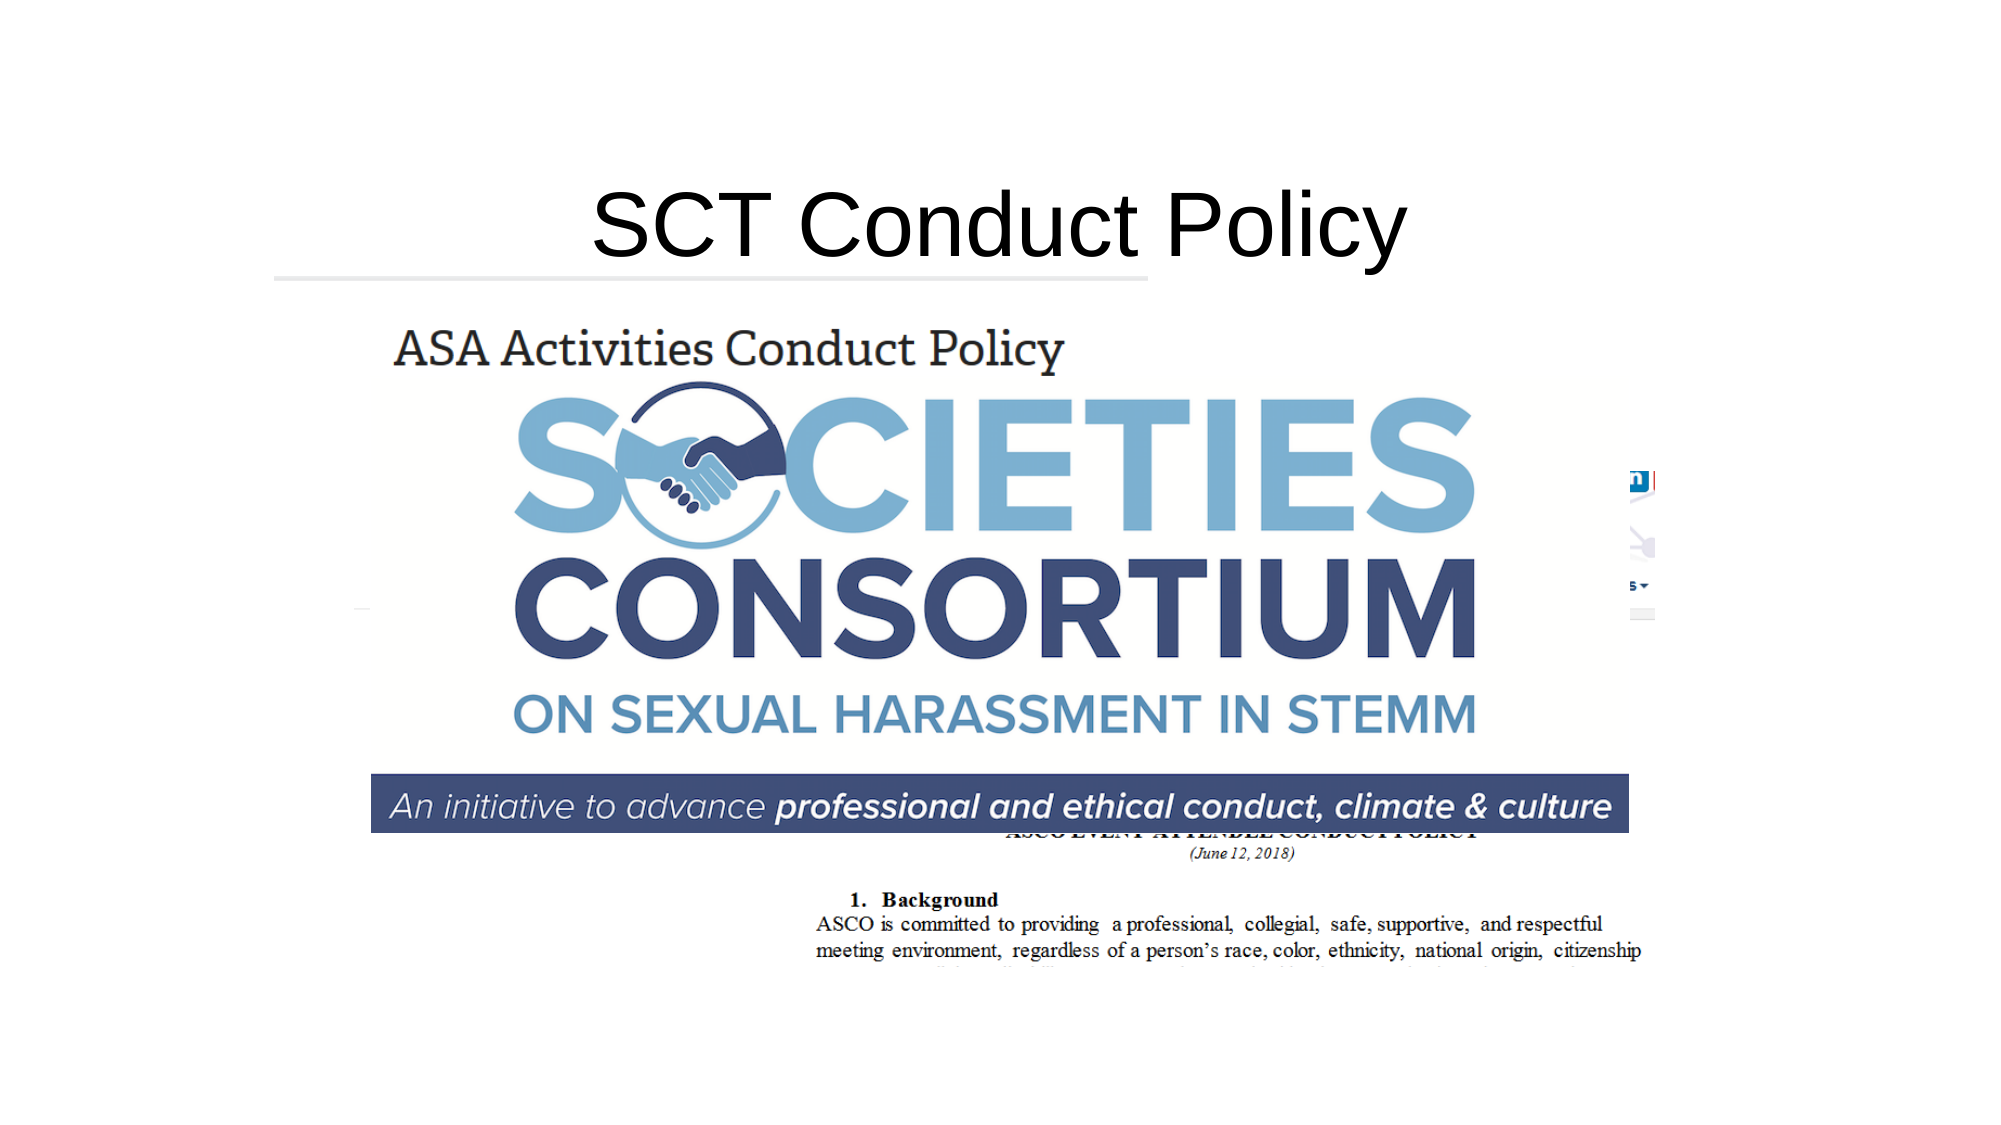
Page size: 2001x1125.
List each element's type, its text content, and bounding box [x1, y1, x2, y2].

picture [1630, 473, 1643, 485]
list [370, 376, 1630, 834]
title SCT Conduct Policy [353, 137, 1647, 301]
picture [273, 275, 1149, 749]
picture [766, 469, 1735, 968]
